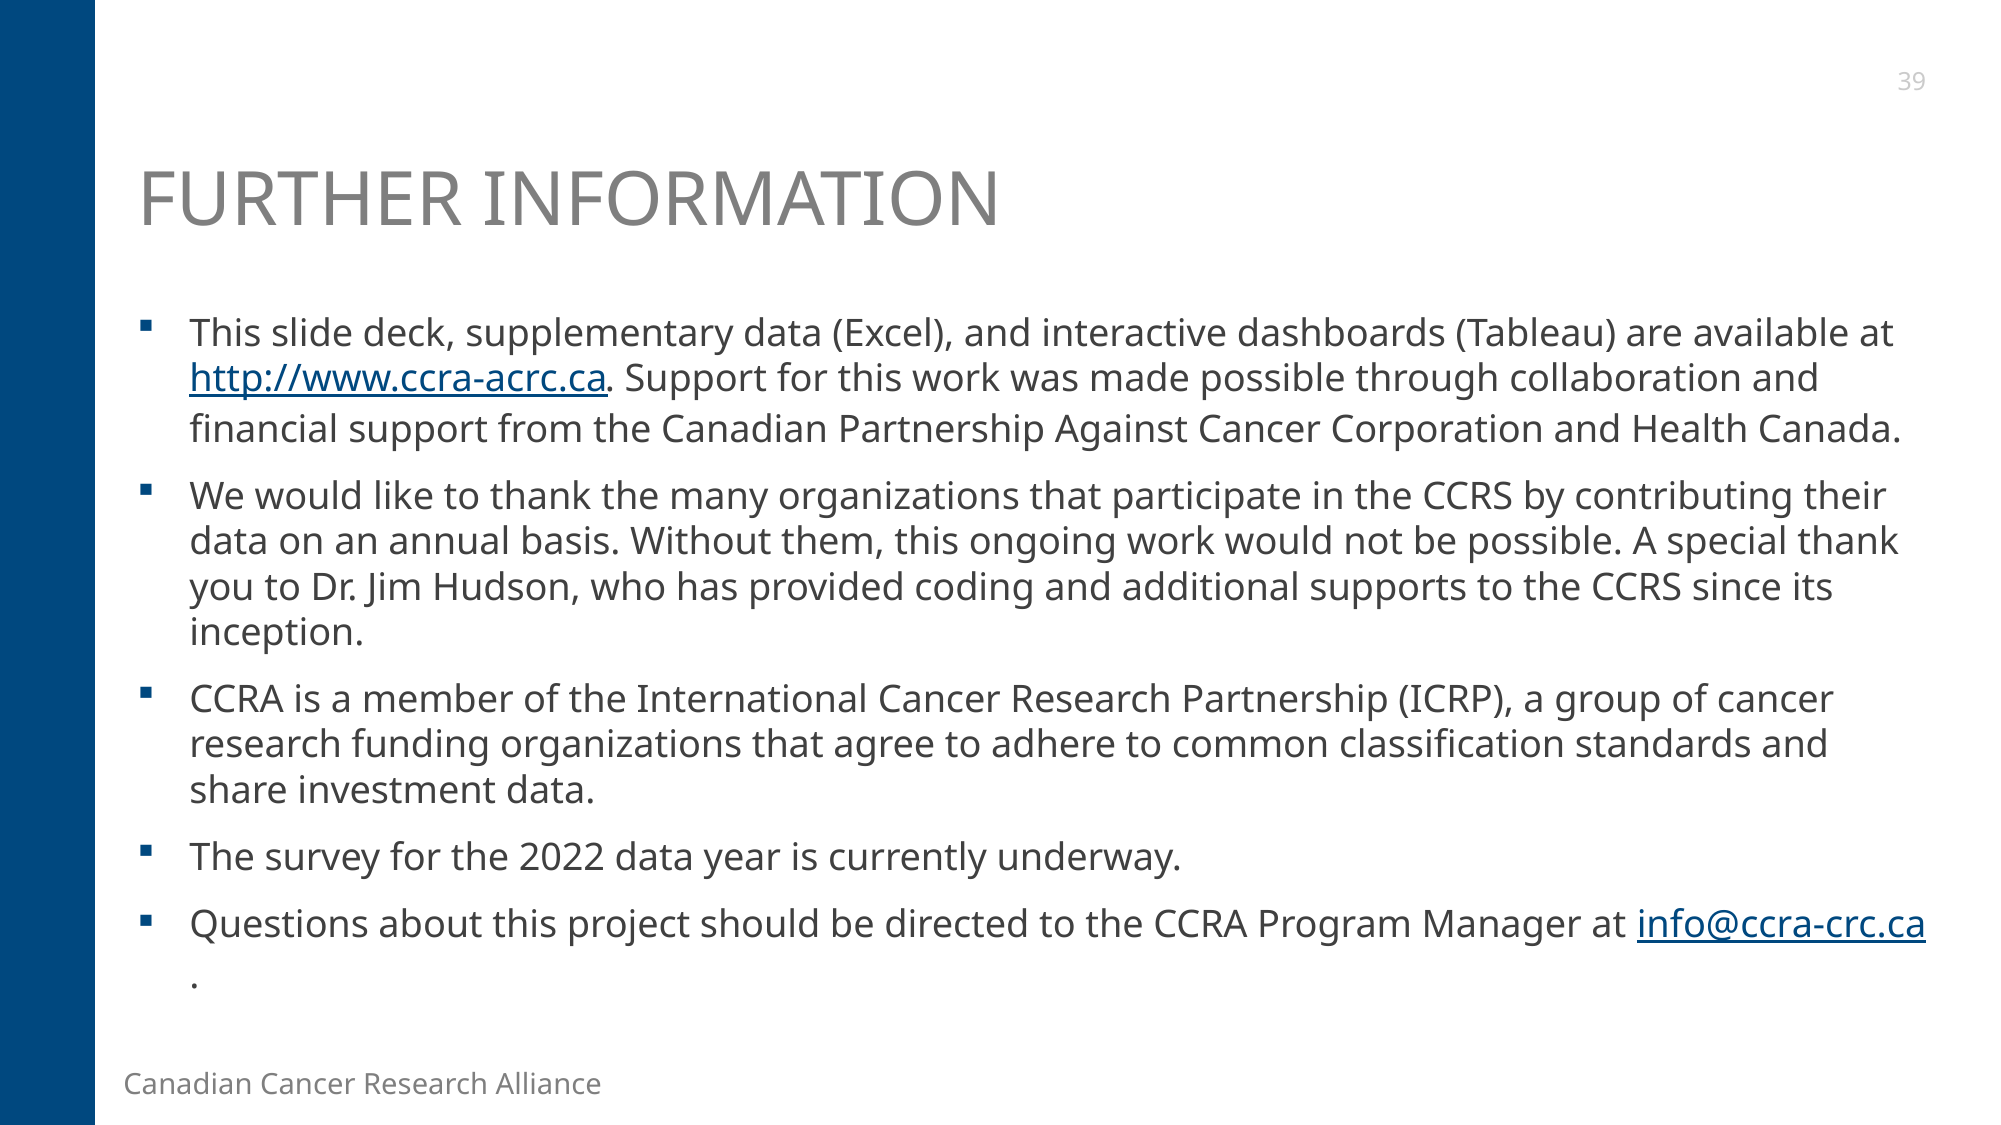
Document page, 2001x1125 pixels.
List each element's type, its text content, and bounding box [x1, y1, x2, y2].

title Further Information [122, 112, 1938, 290]
slide_number 39 [1491, 52, 1942, 113]
list This slide deck, supplementary data (Excel), and interactive dashboards (Tableau) are available at http://www.ccra-acrc.ca. Support for this work was made possible through collaboration and financial support from the Canadian Partnership Against Cancer Corporation and Health Canada. We would like to thank the many organizations that participate in the CCRS by contributing their data on an annual basis. Without them, this ongoing work would not be possible. A special thank you to Dr. Jim Hudson, who has provided coding and additional supports to the CCRS since its inception. CCRA is a member of the International Cancer Research Partnership (ICRP), a group of cancer research funding organizations that agree to adhere to common classification standards and share investment data. The survey for the 2022 data year is currently underway. Questions about this project should be directed to the CCRA Program Manager at info@ccra-crc.ca. [122, 300, 1942, 1047]
